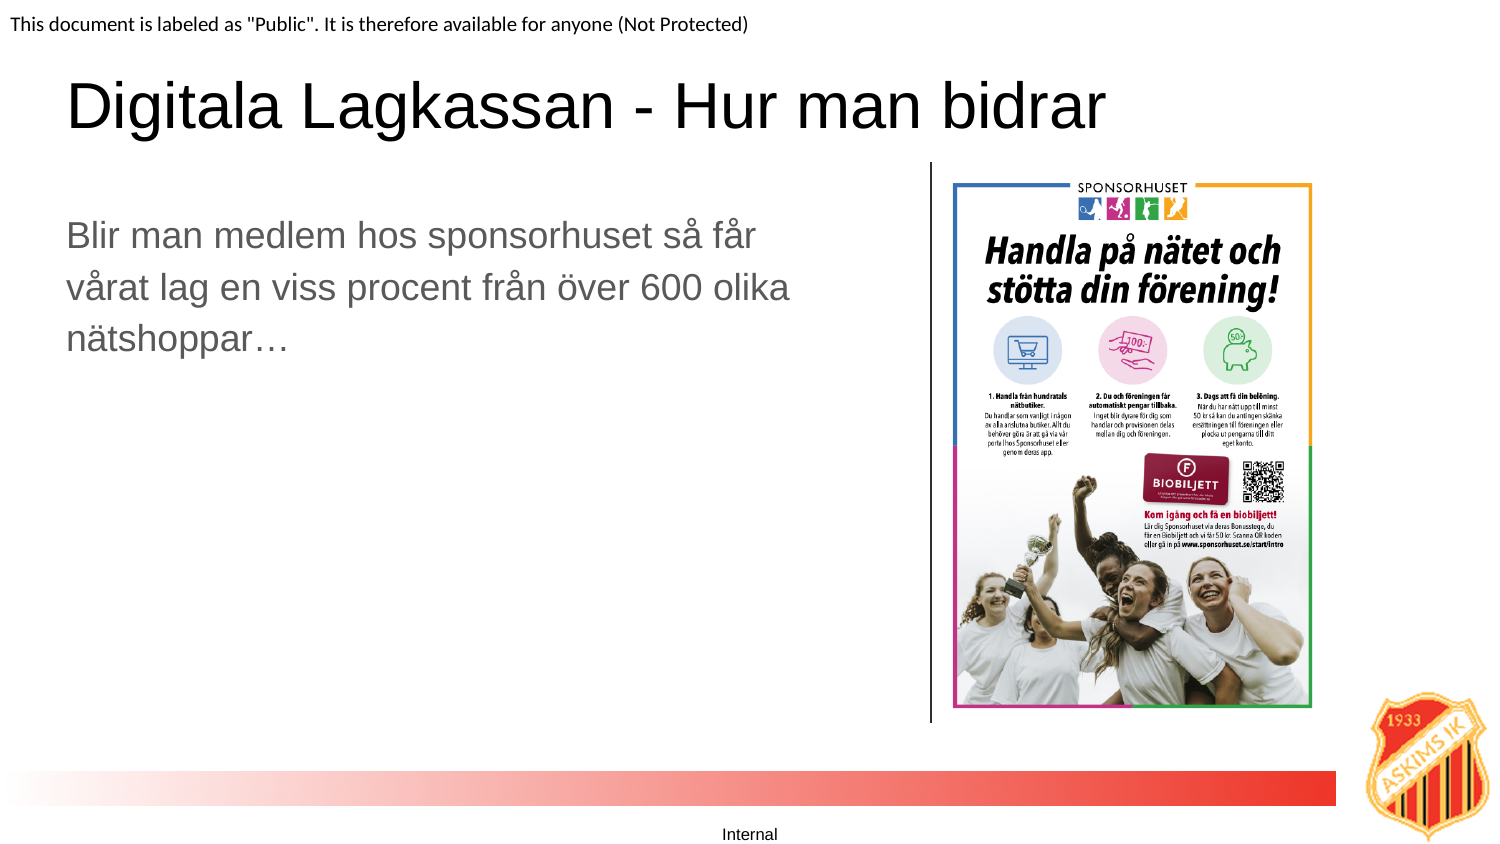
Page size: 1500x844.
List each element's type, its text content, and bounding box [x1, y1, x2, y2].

picture [1, 162, 1500, 844]
list Blir man medlem hos sponsorhuset så får vårat lag en viss procent från över 600 olika nätshoppar… [51, 189, 833, 687]
title Digitala Lagkassan - Hur man bidrar [51, 48, 1449, 142]
